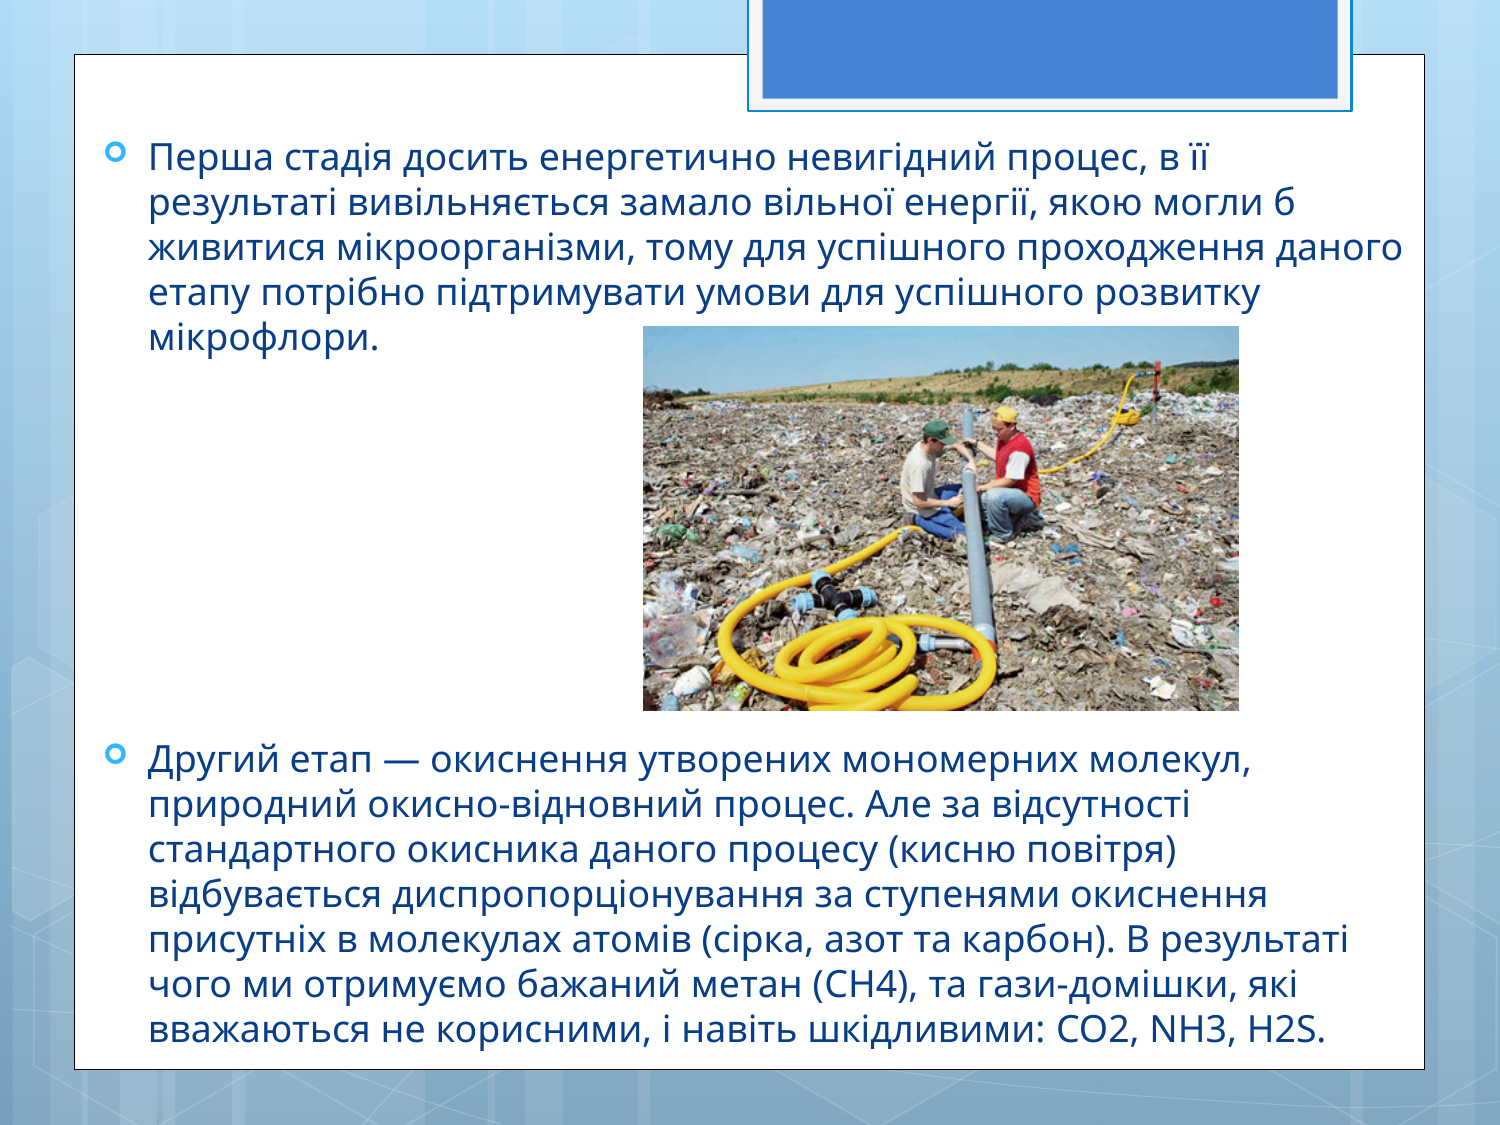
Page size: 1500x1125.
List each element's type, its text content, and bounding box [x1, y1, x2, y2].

text_box Другий етап — окиснення утворених мономерних молекул, природний окисно-відновний процес. Але за відсутності стандартного окисника даного процесу (кисню повітря) відбувається диспропорціонування за ступенями окиснення присутніх в молекулах атомів (сірка, азот та карбон). В результаті чого ми отримуємо бажаний метан (CH4), та гази-домішки, які вважаються не корисними, і навіть шкідливими: CO2, NH3, H2S. [76, 727, 1424, 1068]
picture [643, 325, 1239, 711]
list Перша стадія досить енергетично невигідний процес, в її результаті вивільняється замало вільної енергії, якою могли б живитися мікроорганізми, тому для успішного проходження даного етапу потрібно підтримувати умови для успішного розвитку мікрофлори. [76, 125, 1424, 701]
